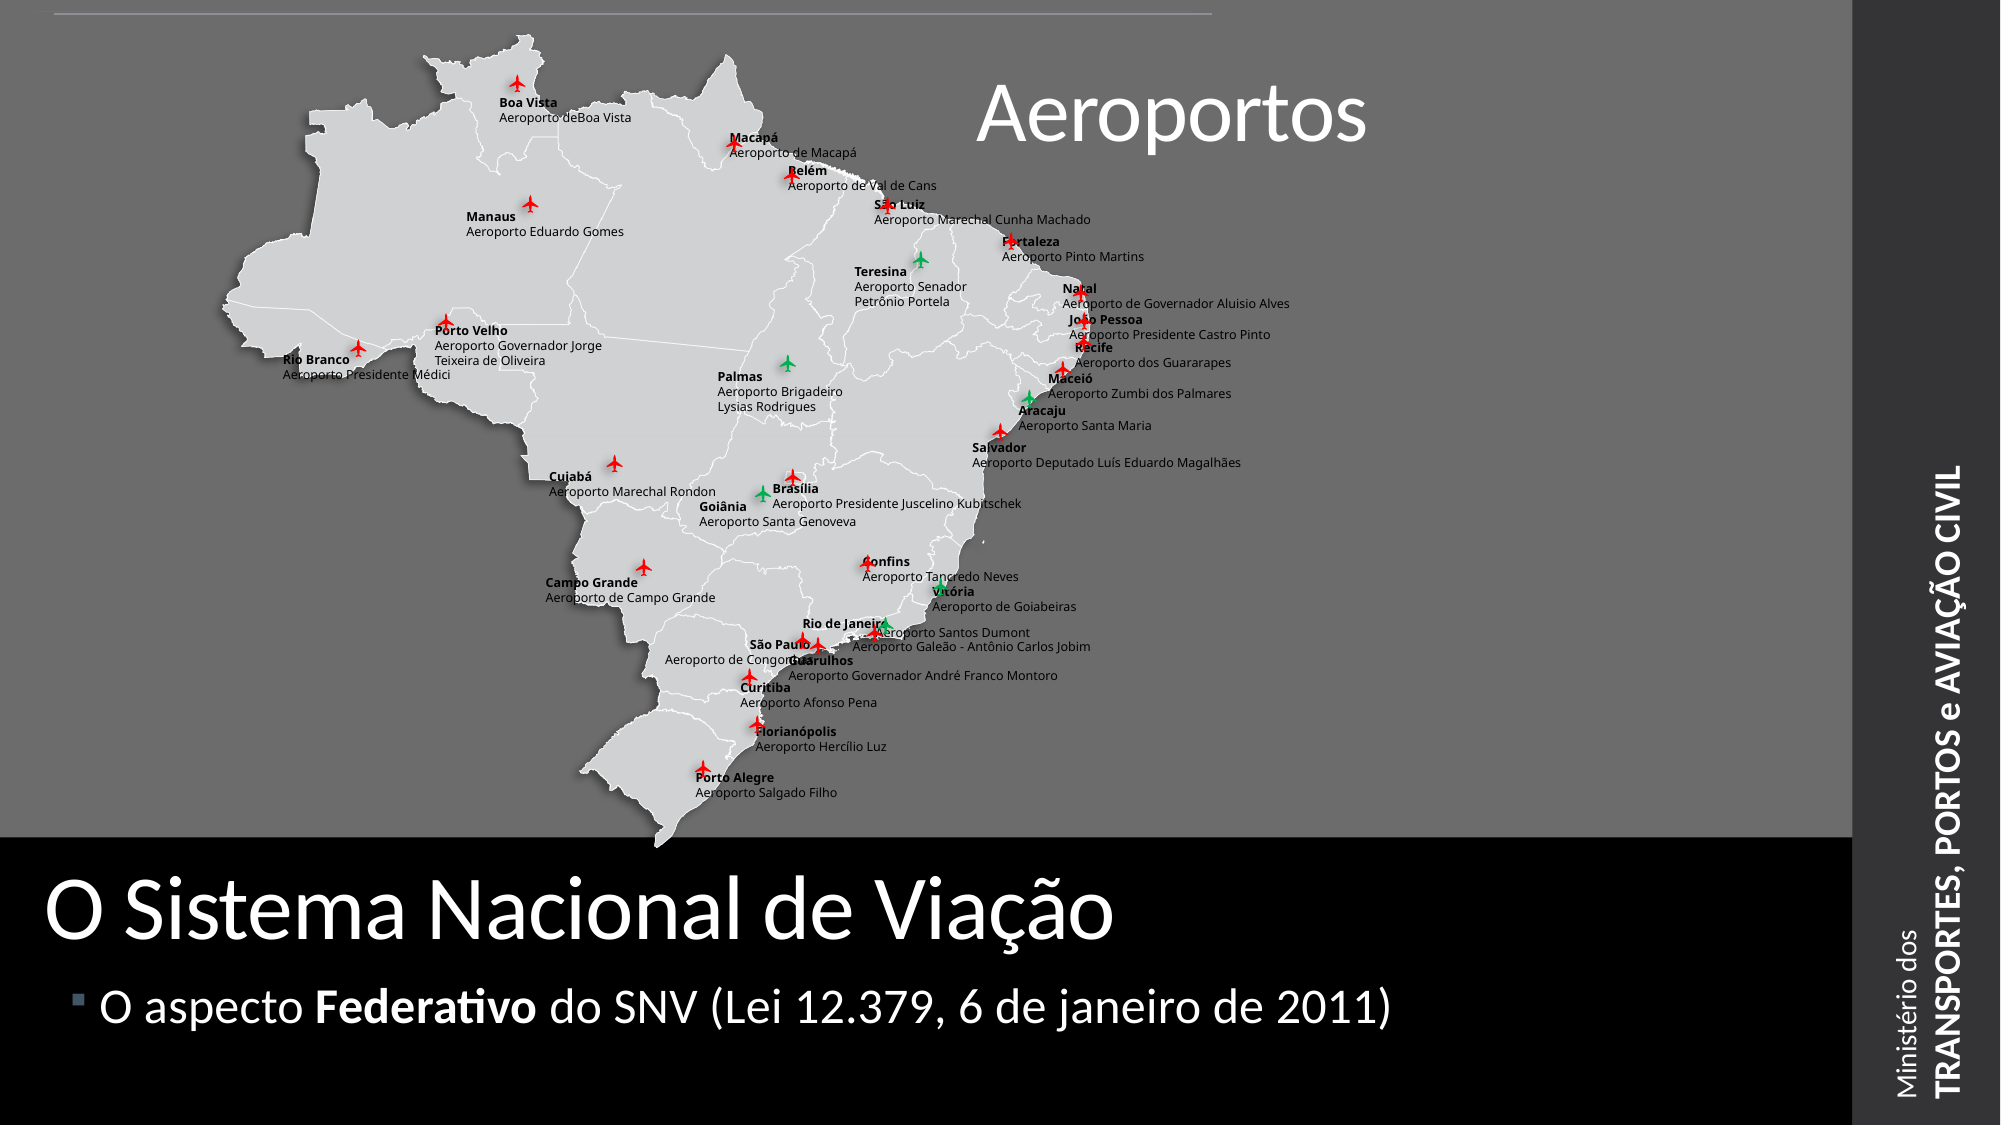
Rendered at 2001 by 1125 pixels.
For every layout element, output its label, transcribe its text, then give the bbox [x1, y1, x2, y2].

text_box Aeroportos [1280, 57, 1767, 169]
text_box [35, 10, 1274, 851]
text_box O Sistema Nacional de Viação [29, 851, 1591, 970]
text_box O aspecto Federativo do SNV (Lei 12.379, 6 de janeiro de 2011) [54, 947, 1826, 1066]
